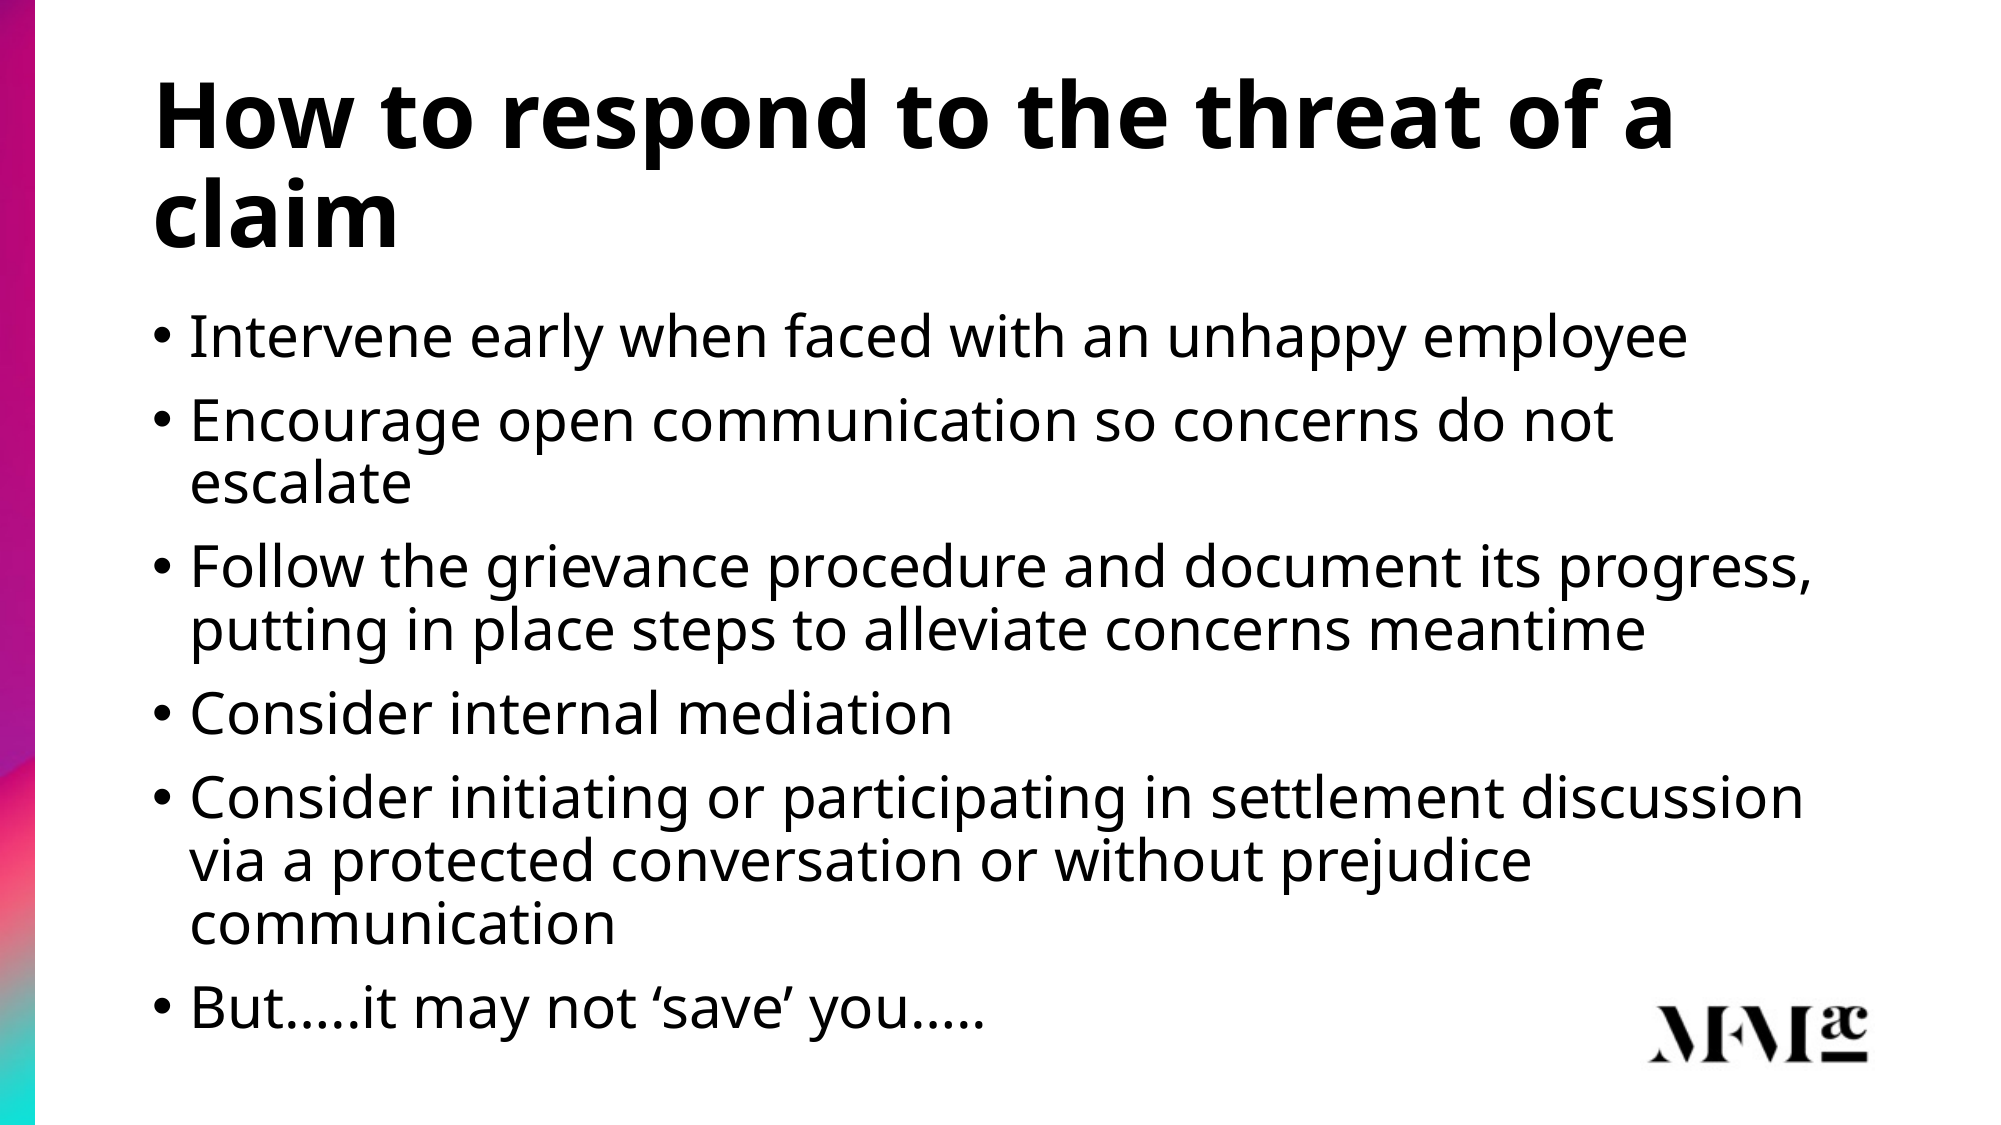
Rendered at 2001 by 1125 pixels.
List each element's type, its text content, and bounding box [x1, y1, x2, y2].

title How to respond to the threat of a claim [137, 59, 1863, 278]
picture [1640, 997, 1875, 1071]
picture [0, 0, 35, 1125]
list Intervene early when faced with an unhappy employee Encourage open communication so concerns do not escalate Follow the grievance procedure and document its progress, putting in place steps to alleviate concerns meantime Consider internal mediation Consider initiating or participating in settlement discussion via a protected conversation or without prejudice communication But…..it may not ‘save’ you….. [137, 299, 1863, 966]
